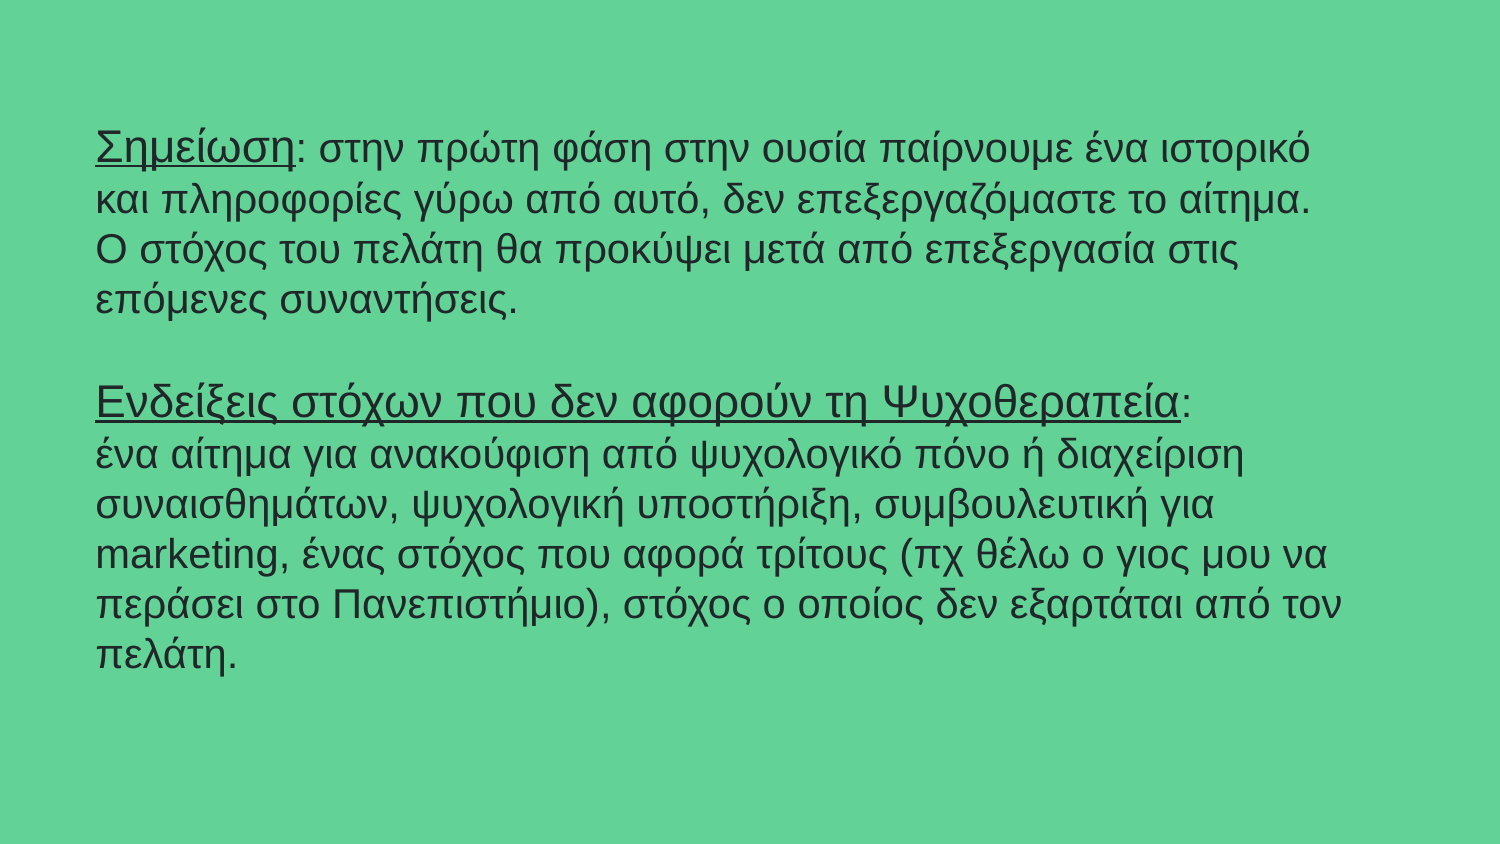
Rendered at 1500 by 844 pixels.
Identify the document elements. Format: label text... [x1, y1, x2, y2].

title Σημείωση: στην πρώτη φάση στην ουσία παίρνουμε ένα ιστορικό και πληροφορίες γύρω από αυτό, δεν επεξεργαζόμαστε το αίτημα. Ο στόχος του πελάτη θα προκύψει μετά από επεξεργασία στις επόμενες συναντήσεις. Ενδείξεις στόχων που δεν αφορούν τη Ψυχοθεραπεία: ένα αίτημα για ανακούφιση από ψυχολογικό πόνο ή διαχείριση συναισθημάτων, ψυχολογική υποστήριξη, συμβουλευτική για marketing, ένας στόχος που αφορά τρίτους (πχ θέλω ο γιος μου να περάσει στο Πανεπιστήμιο), στόχος ο οποίος δεν εξαρτάται από τον πελάτη. [80, 86, 1391, 758]
